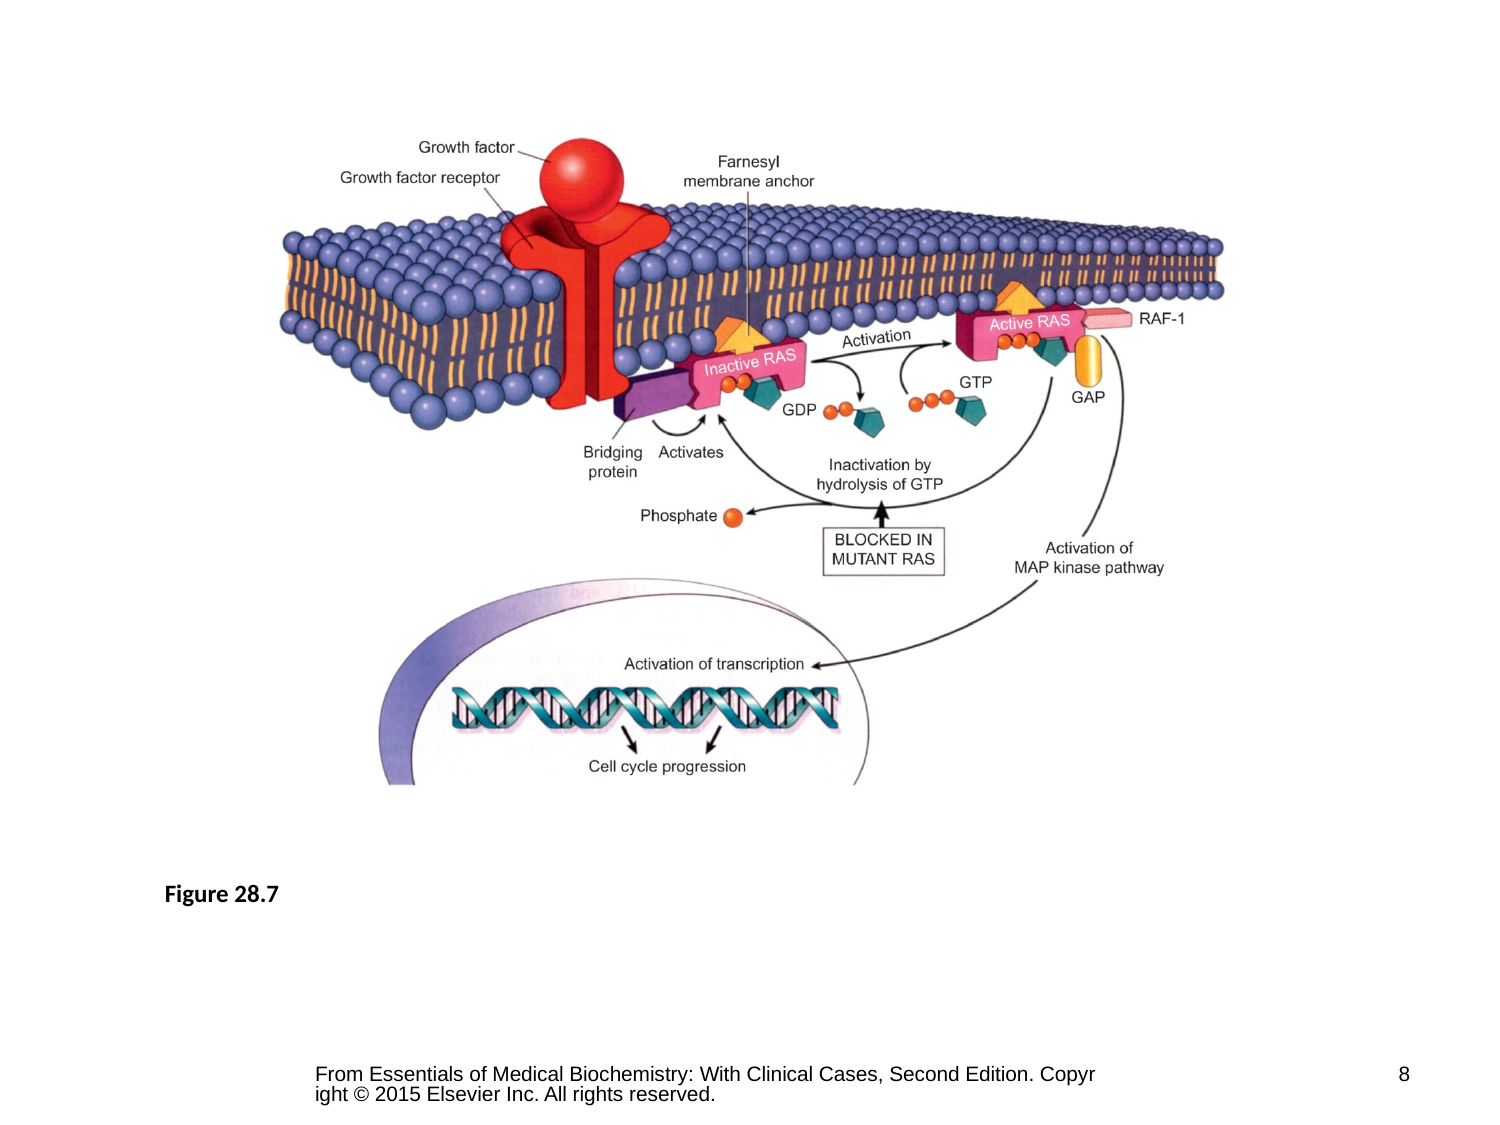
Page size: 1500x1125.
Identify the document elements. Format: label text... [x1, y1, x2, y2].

footer From Essentials of Medical Biochemistry: With Clinical Cases, Second Edition. Copyright © 2015 Elsevier Inc. All rights reserved. [300, 1042, 1074, 1103]
picture [274, 137, 1226, 787]
slide_number 8 [1074, 1042, 1425, 1103]
text_box Figure 28.7 [150, 870, 325, 915]
